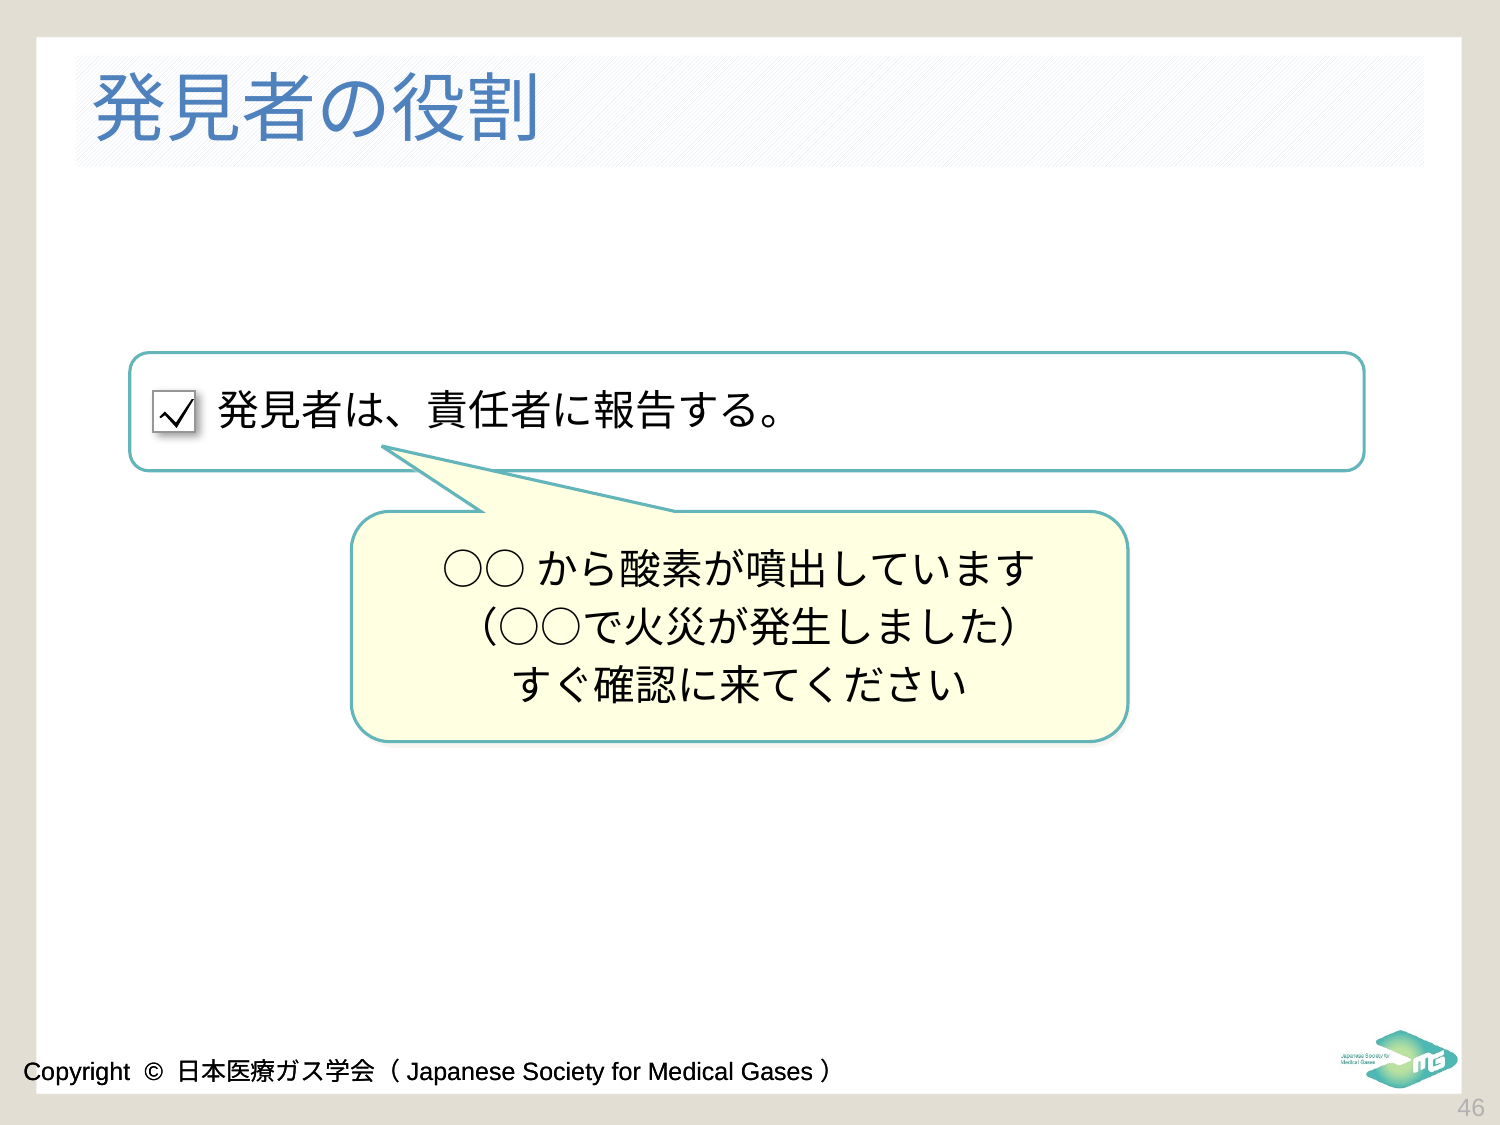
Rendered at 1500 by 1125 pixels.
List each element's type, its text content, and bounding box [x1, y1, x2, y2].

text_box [129, 352, 1365, 742]
picture [0, 0, 1500, 1125]
title 発見者の役割 [76, 54, 1235, 166]
slide_number 46 [1311, 1076, 1500, 1125]
